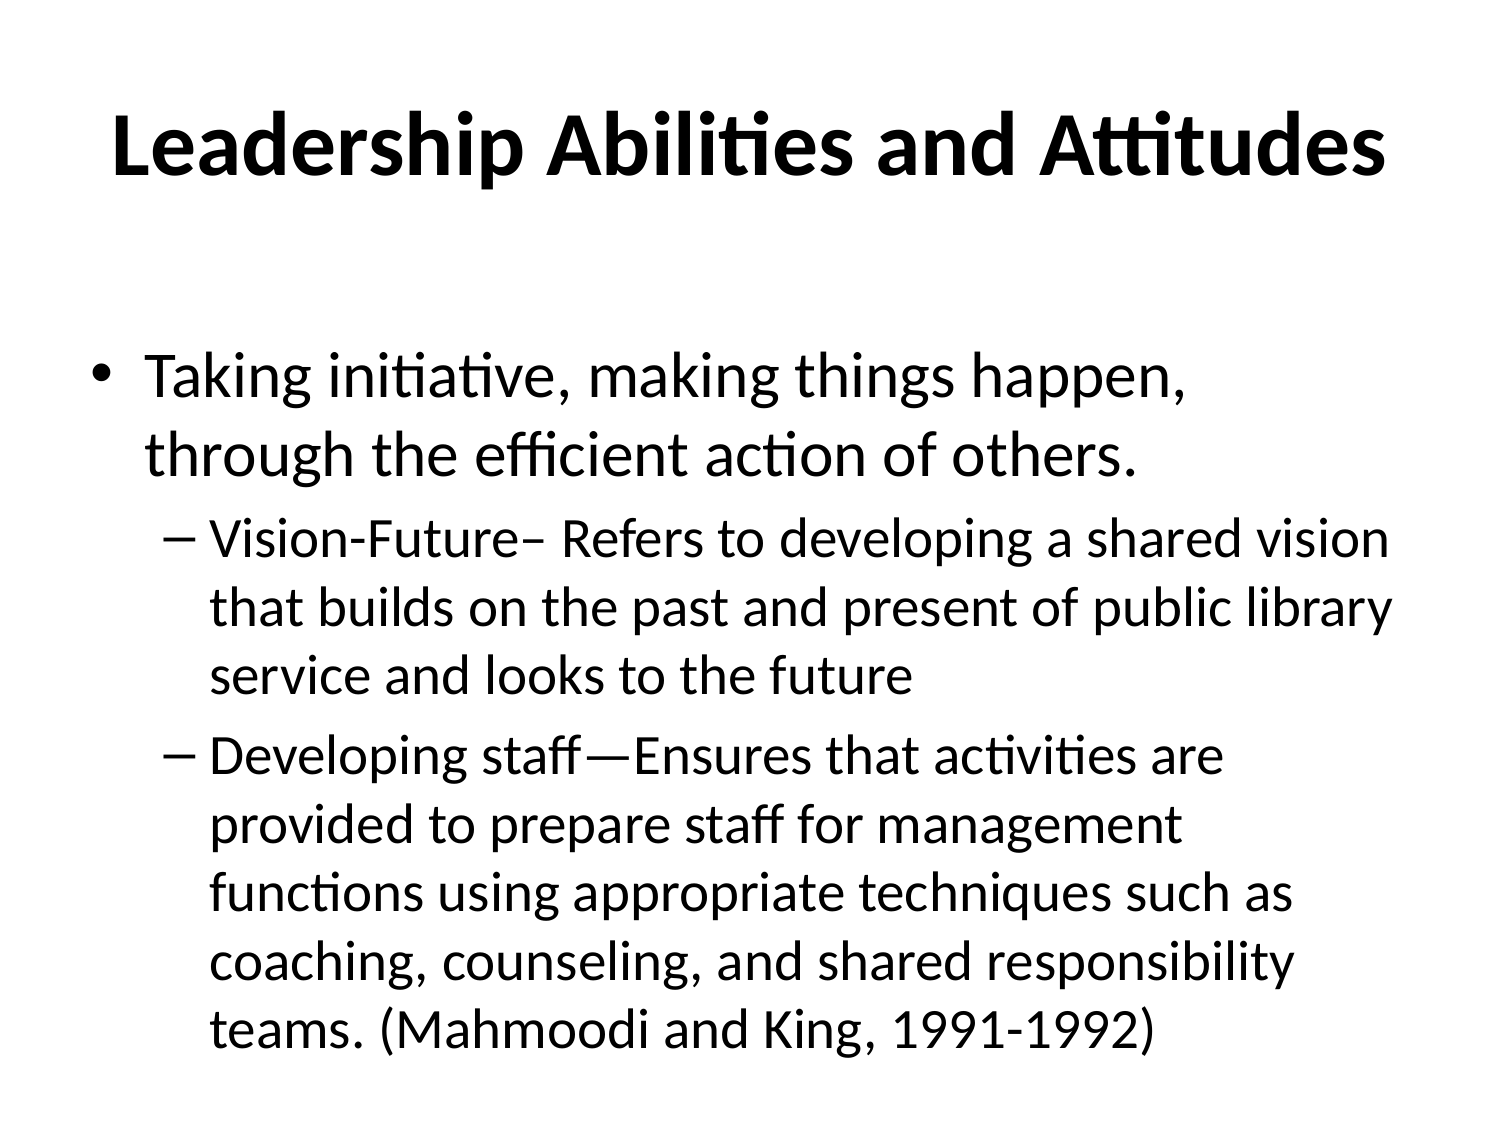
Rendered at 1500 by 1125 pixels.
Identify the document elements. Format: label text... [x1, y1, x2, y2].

list Taking initiative, making things happen, through the efficient action of others. Vision-Future– Refers to developing a shared vision that builds on the past and present of public library service and looks to the future Developing staff—Ensures that activities are provided to prepare staff for management functions using appropriate techniques such as coaching, counseling, and shared responsibility teams. (Mahmoodi and King, 1991-1992) [75, 324, 1425, 1068]
title Leadership Abilities and Attitudes [75, 45, 1425, 233]
